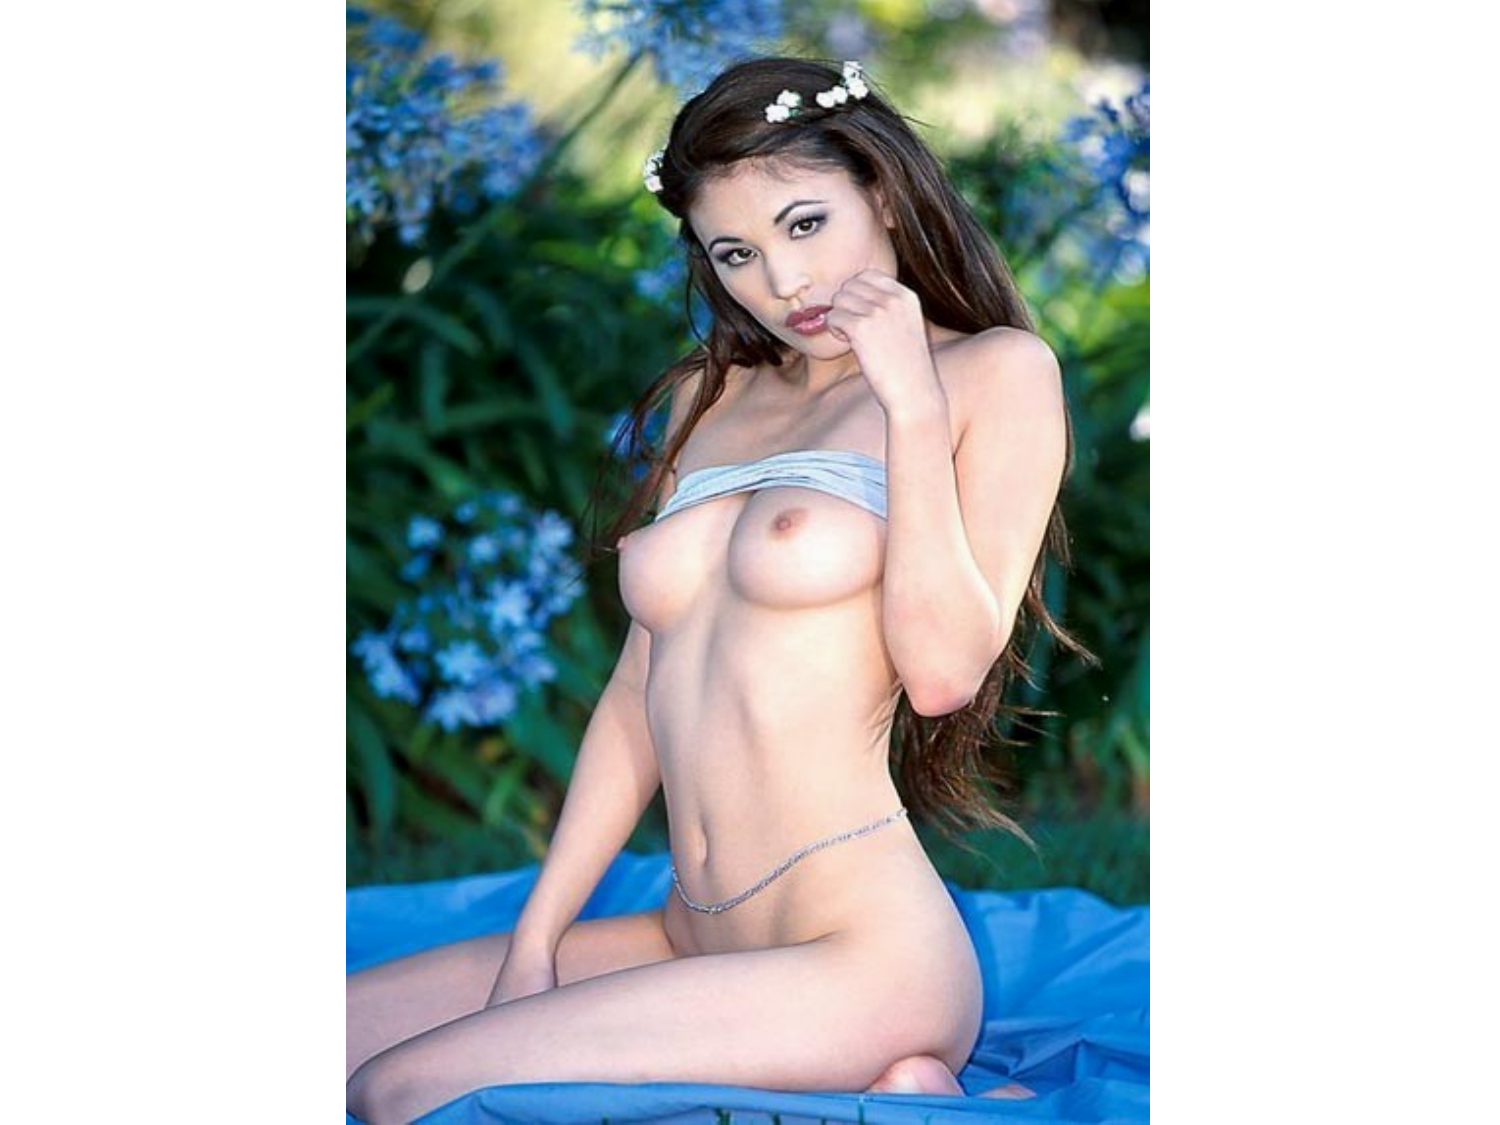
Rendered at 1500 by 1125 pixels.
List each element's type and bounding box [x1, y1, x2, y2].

text_box [346, 0, 1151, 1125]
